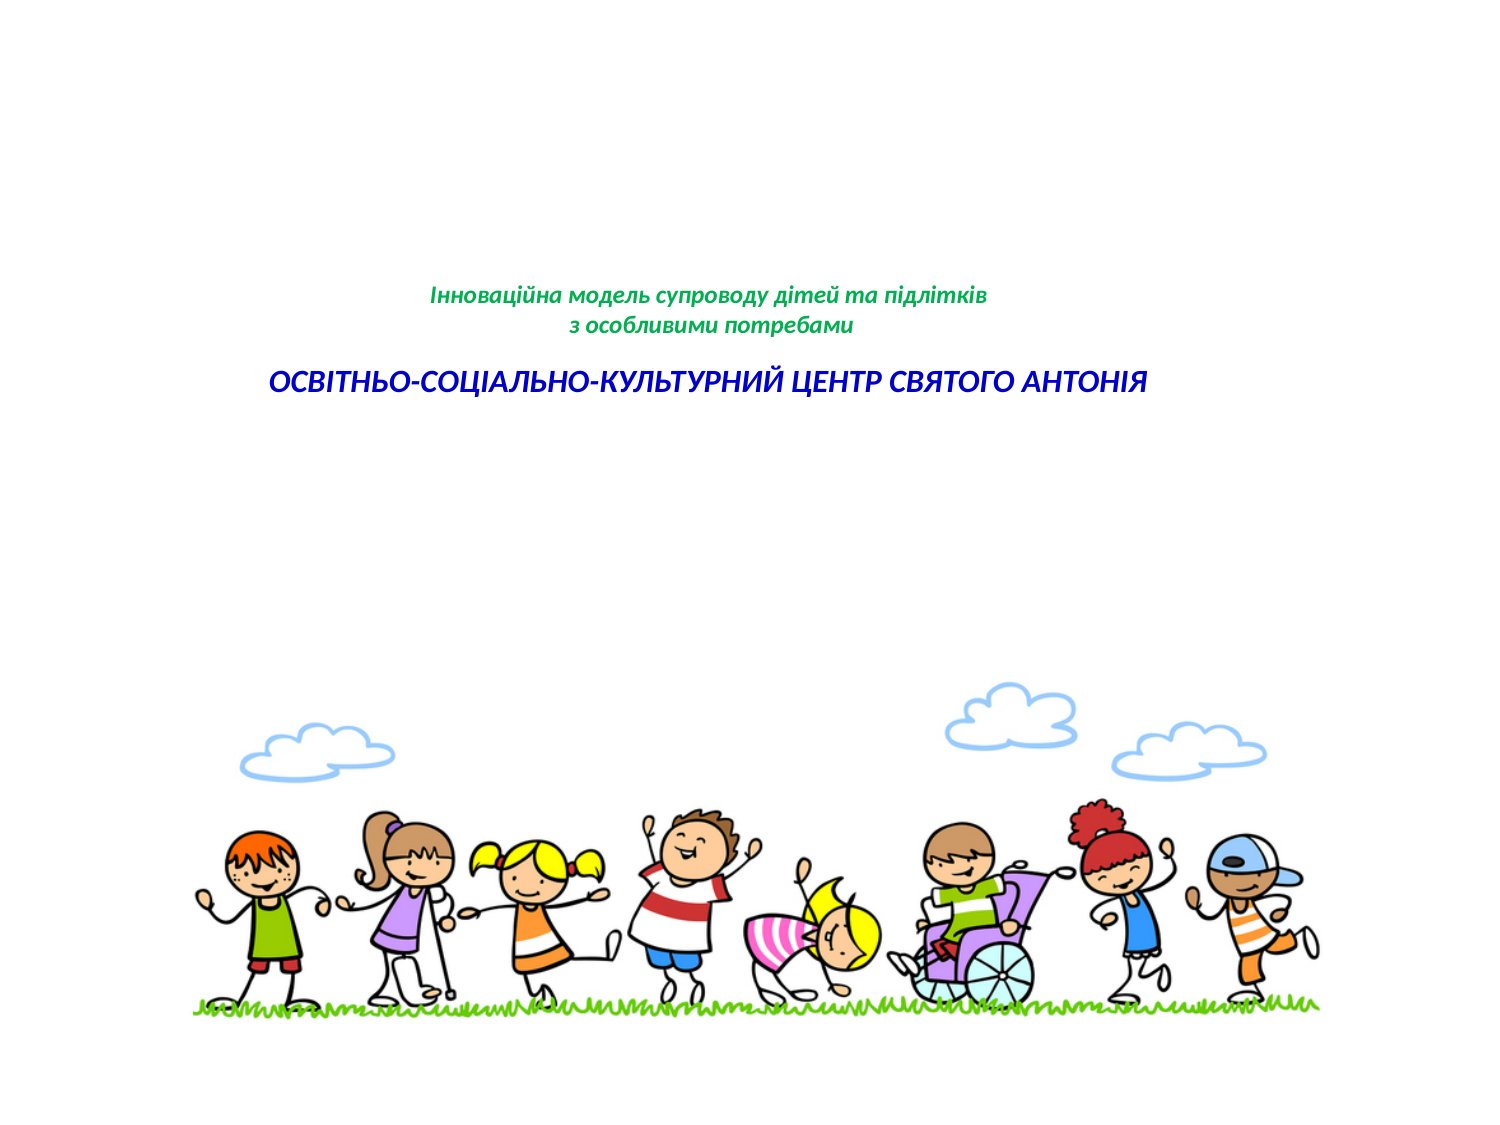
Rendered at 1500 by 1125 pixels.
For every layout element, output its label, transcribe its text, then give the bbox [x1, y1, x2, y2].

picture [182, 680, 1329, 1022]
title Інноваційна модель супроводу дітей та підлітків з особливими потребами ОСВІТНЬО-СОЦІАЛЬНО-КУЛЬТУРНИЙ ЦЕНТР СВЯТОГО АНТОНІЯ [100, 125, 1317, 446]
